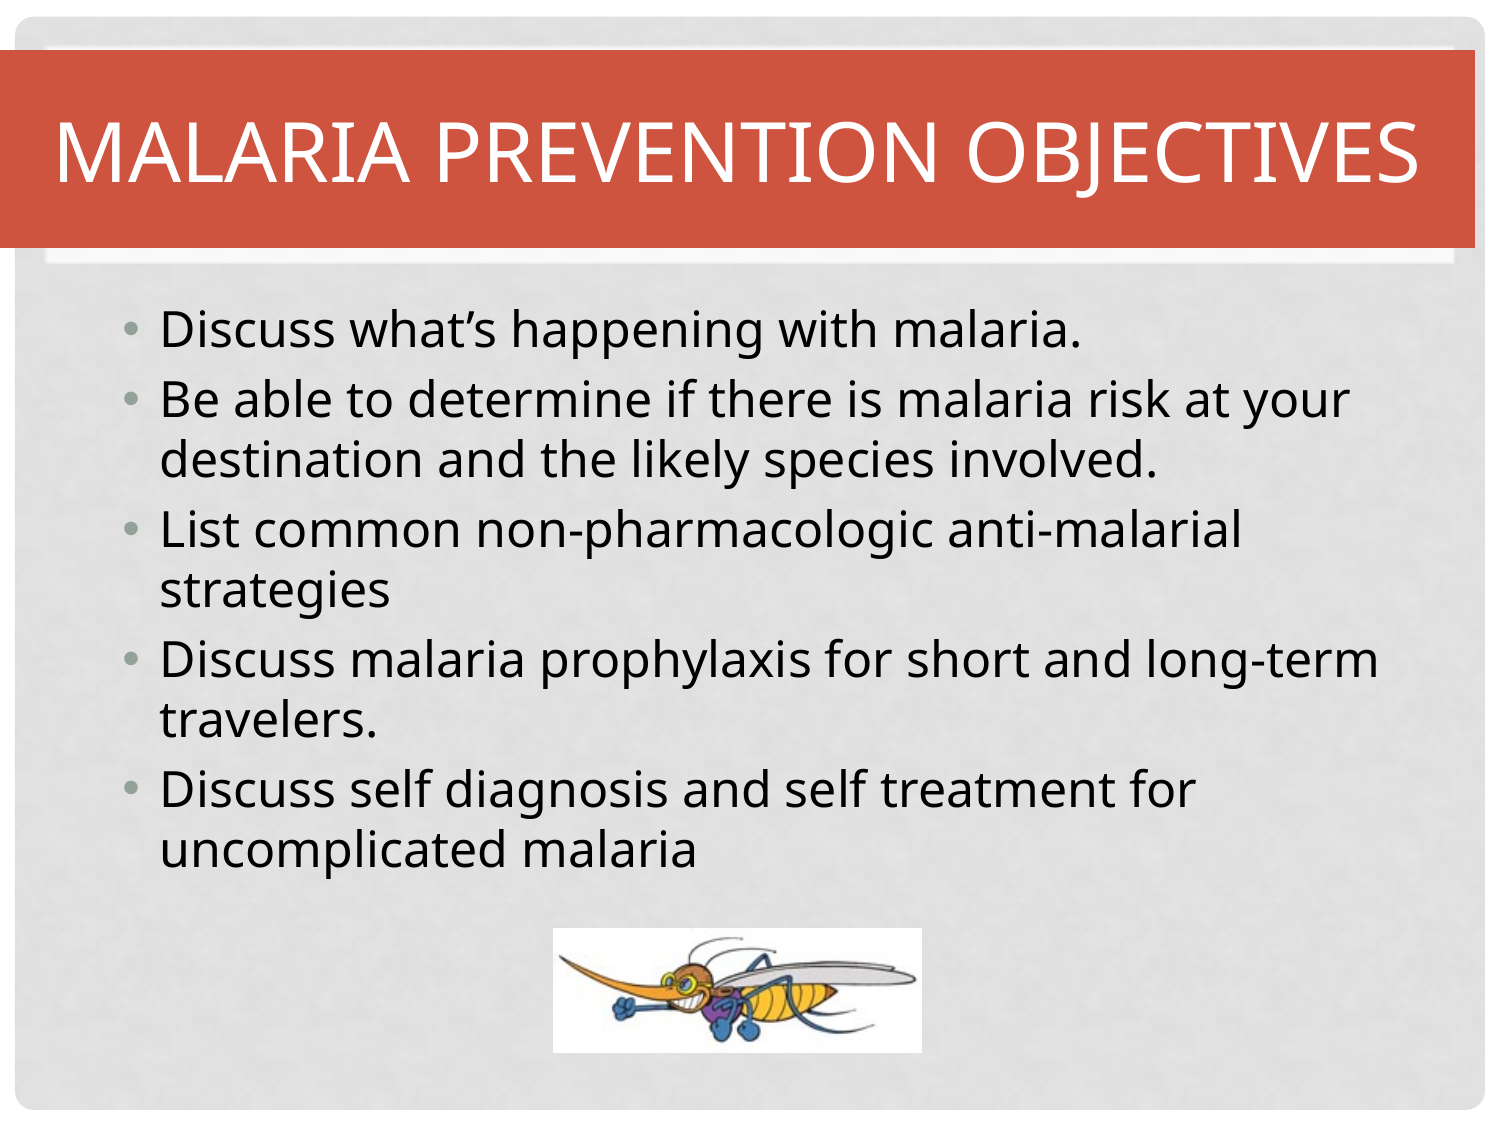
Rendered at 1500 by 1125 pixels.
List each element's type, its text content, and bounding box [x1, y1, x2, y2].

list Discuss what’s happening with malaria. Be able to determine if there is malaria risk at your destination and the likely species involved. List common non-pharmacologic anti-malarial strategies Discuss malaria prophylaxis for short and long-term travelers. Discuss self diagnosis and self treatment for uncomplicated malaria [88, 290, 1451, 1028]
title Malaria prevention Objectives [0, 50, 1475, 248]
picture [552, 928, 922, 1053]
